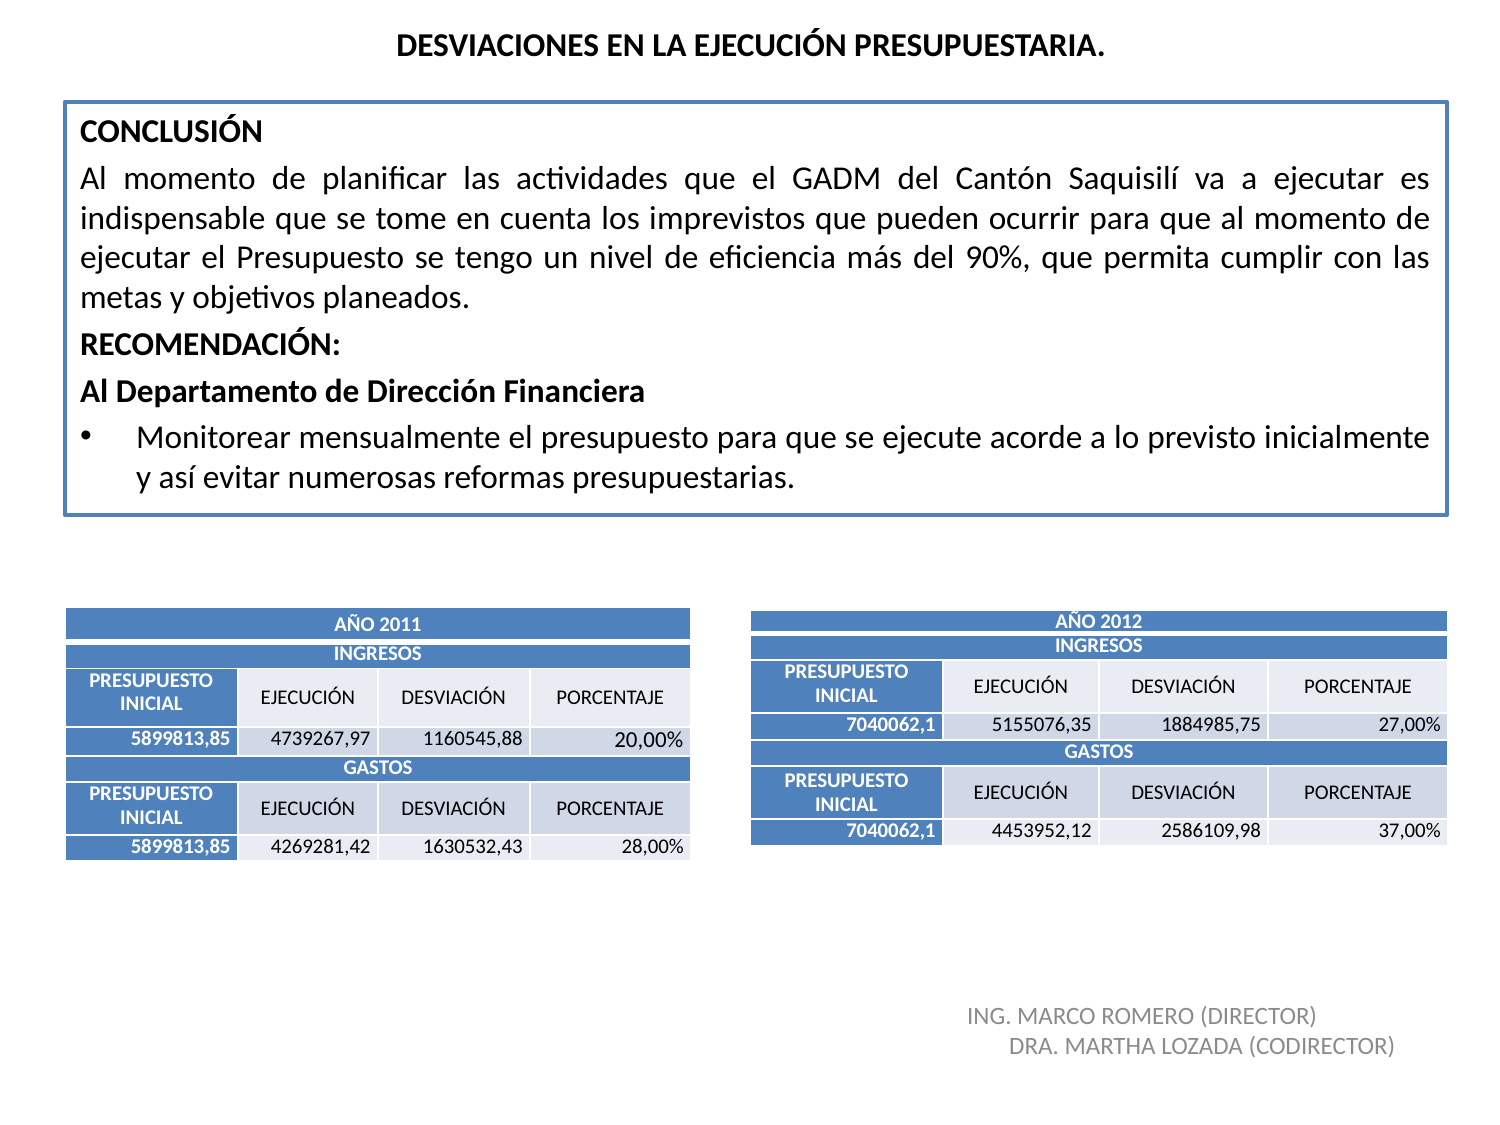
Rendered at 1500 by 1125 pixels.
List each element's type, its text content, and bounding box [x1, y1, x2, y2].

table_cell PORCENTAJE [531, 669, 690, 726]
table_cell INGRESOS [751, 636, 1447, 659]
table_cell EJECUCIÓN [239, 669, 377, 726]
table_header AÑO 2011 [66, 608, 690, 639]
table_cell PRESUPUESTO INICIAL [66, 783, 237, 834]
table_cell 7040062,1 [751, 714, 942, 739]
table_cell PRESUPUESTO INICIAL [66, 669, 237, 726]
table_cell 5899813,85 [66, 836, 237, 860]
table_cell PORCENTAJE [531, 783, 690, 834]
table_cell 1884985,75 [1100, 714, 1267, 739]
table_cell DESVIACIÓN [379, 783, 529, 834]
table_cell GASTOS [66, 757, 690, 781]
table_cell EJECUCIÓN [944, 767, 1098, 818]
table_cell EJECUCIÓN [944, 661, 1098, 712]
table_cell EJECUCIÓN [239, 783, 377, 834]
table_cell 2586109,98 [1100, 820, 1267, 845]
title DESVIACIONES EN LA EJECUCIÓN PRESUPUESTARIA. [76, 7, 1427, 79]
table_cell PORCENTAJE [1269, 767, 1447, 818]
table_cell INGRESOS [66, 645, 690, 668]
table_cell 7040062,1 [751, 820, 942, 845]
table_header AÑO 2012 [751, 611, 1447, 631]
table_cell DESVIACIÓN [1100, 767, 1267, 818]
table_cell 4453952,12 [944, 820, 1098, 845]
footer ING. MARCO ROMERO (DIRECTOR) DRA. MARTHA LOZADA (CODIRECTOR) [950, 999, 1426, 1060]
table_cell 1160545,88 [379, 728, 529, 755]
table_cell 1630532,43 [379, 836, 529, 860]
table_cell 4739267,97 [239, 728, 377, 755]
table_cell 20,00% [531, 728, 690, 755]
table_cell 4269281,42 [239, 836, 377, 860]
table_cell 28,00% [531, 836, 690, 860]
table_cell GASTOS [751, 741, 1447, 765]
list CONCLUSIÓN Al momento de planificar las actividades que el GADM del Cantón Saquisilí va a ejecutar es indispensable que se tome en cuenta los imprevistos que pueden ocurrir para que al momento de ejecutar el Presupuesto se tengo un nivel de eficiencia más del 90%, que permita cumplir con las metas y objetivos planeados. RECOMENDACIÓN: Al Departamento de Dirección Financiera Monitorear mensualmente el presupuesto para que se ejecute acorde a lo previsto inicialmente y así evitar numerosas reformas presupuestarias. [63, 100, 1449, 517]
table_cell PRESUPUESTO INICIAL [751, 767, 942, 818]
table_cell 5155076,35 [944, 714, 1098, 739]
table_cell PRESUPUESTO INICIAL [751, 661, 942, 712]
table_cell 27,00% [1269, 714, 1447, 739]
table_cell DESVIACIÓN [1100, 661, 1267, 712]
table_cell 5899813,85 [66, 728, 237, 755]
table_cell 37,00% [1269, 820, 1447, 845]
table_cell PORCENTAJE [1269, 661, 1447, 712]
table_cell DESVIACIÓN [379, 669, 529, 726]
